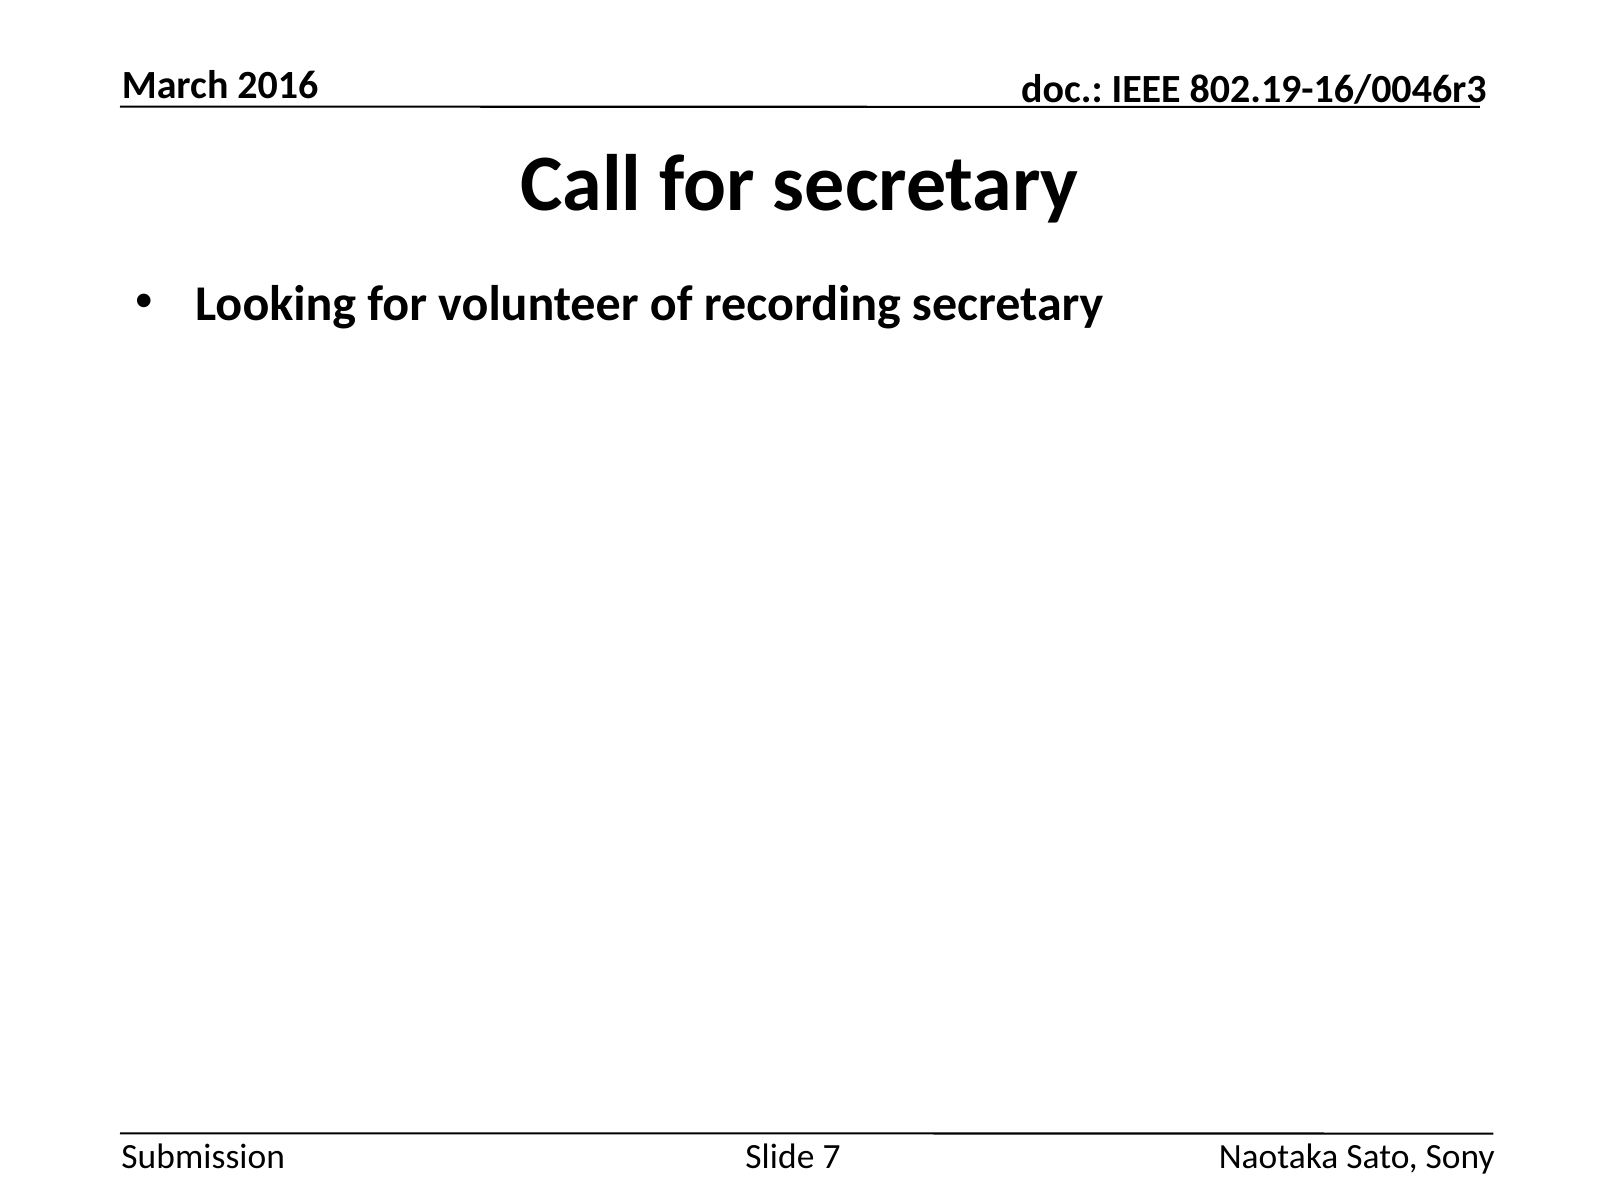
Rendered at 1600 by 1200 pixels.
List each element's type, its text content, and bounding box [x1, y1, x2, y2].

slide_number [121, 58, 451, 107]
slide_number Slide 7 [733, 1132, 854, 1197]
title Call for secretary [119, 119, 1480, 238]
footer Naotaka Sato, Sony [937, 1132, 1495, 1174]
list Looking for volunteer of recording secretary [119, 262, 1480, 1126]
